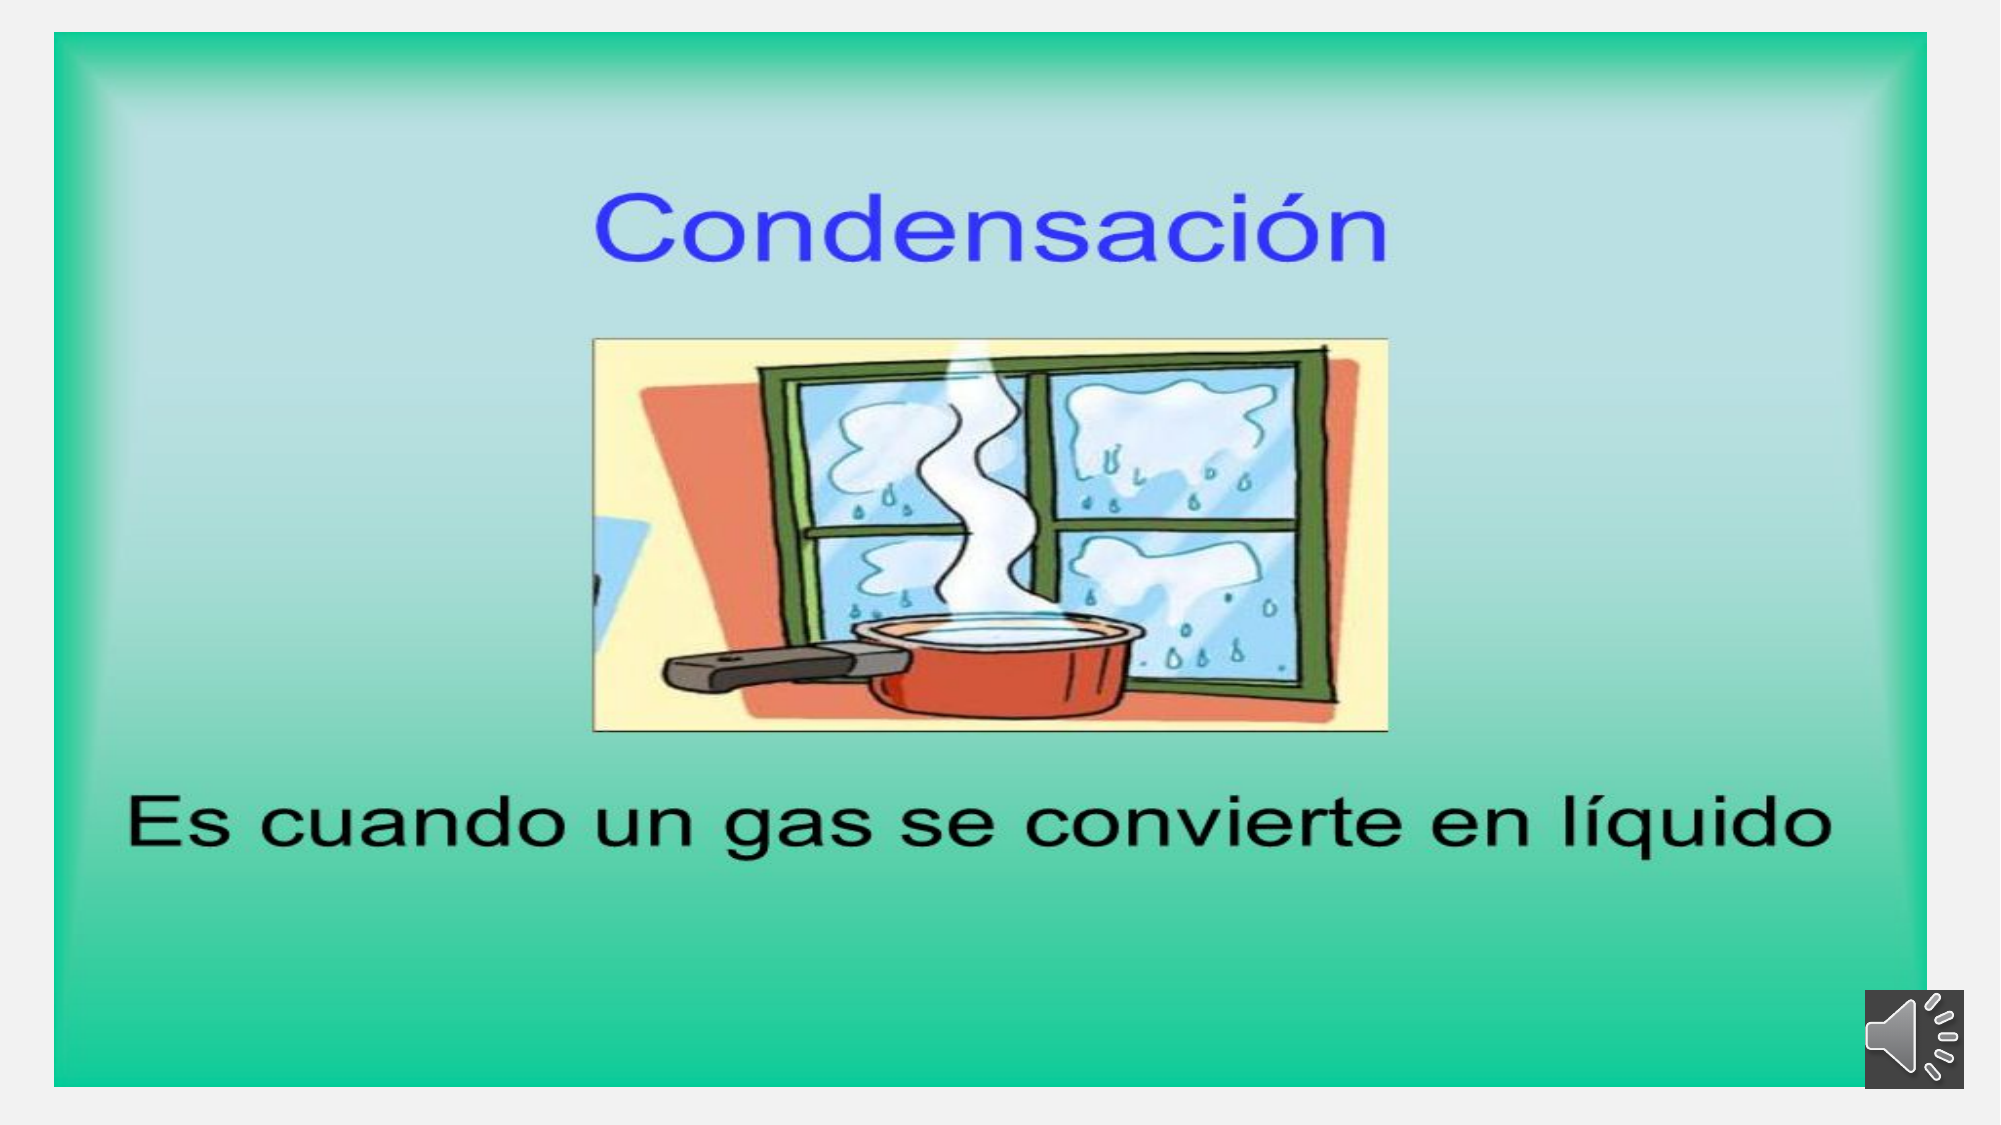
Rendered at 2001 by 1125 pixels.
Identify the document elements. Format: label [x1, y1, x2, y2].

picture [54, 32, 1965, 1090]
